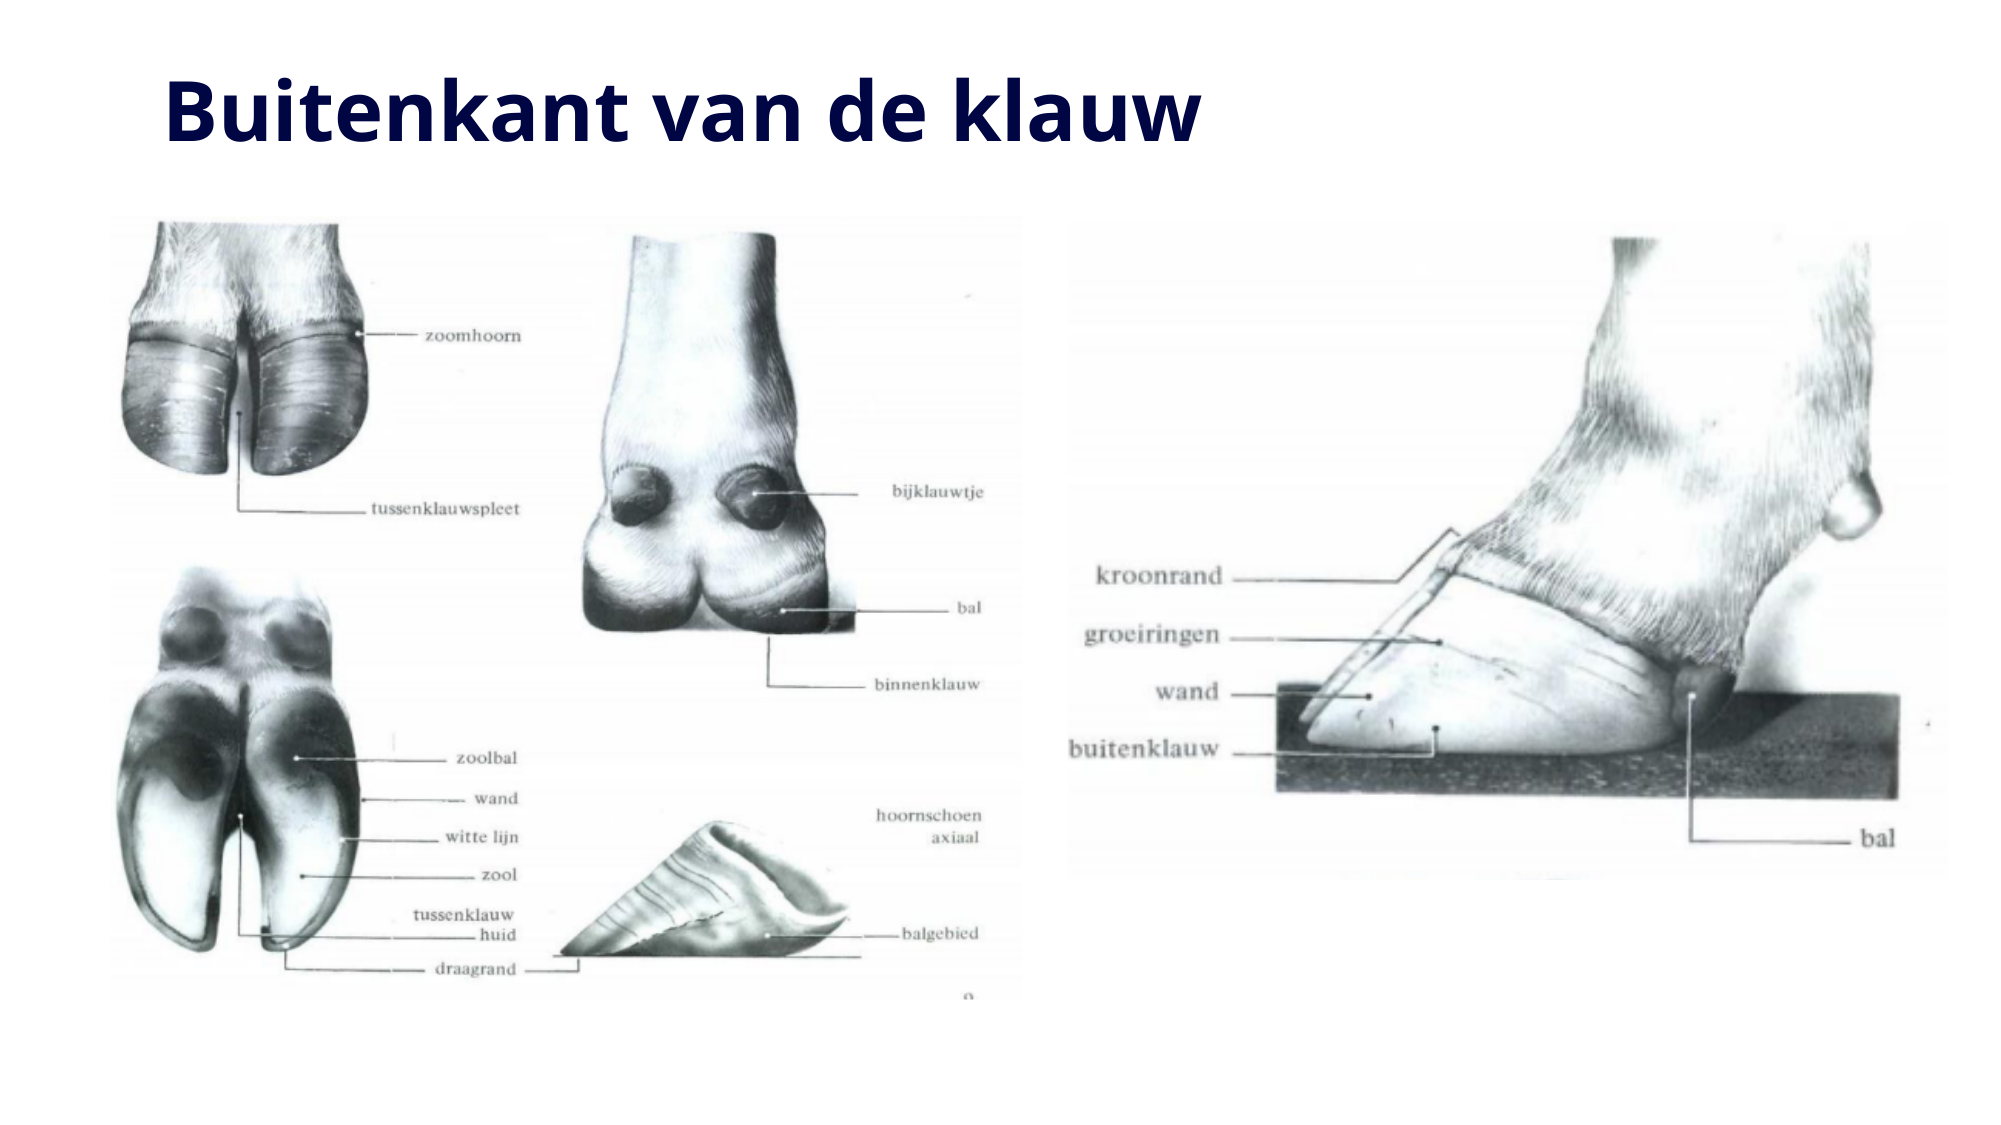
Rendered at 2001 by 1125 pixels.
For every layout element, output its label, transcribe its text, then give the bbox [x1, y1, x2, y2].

picture [0, 192, 2001, 1009]
title Buitenkant van de klauw [73, 63, 1293, 216]
